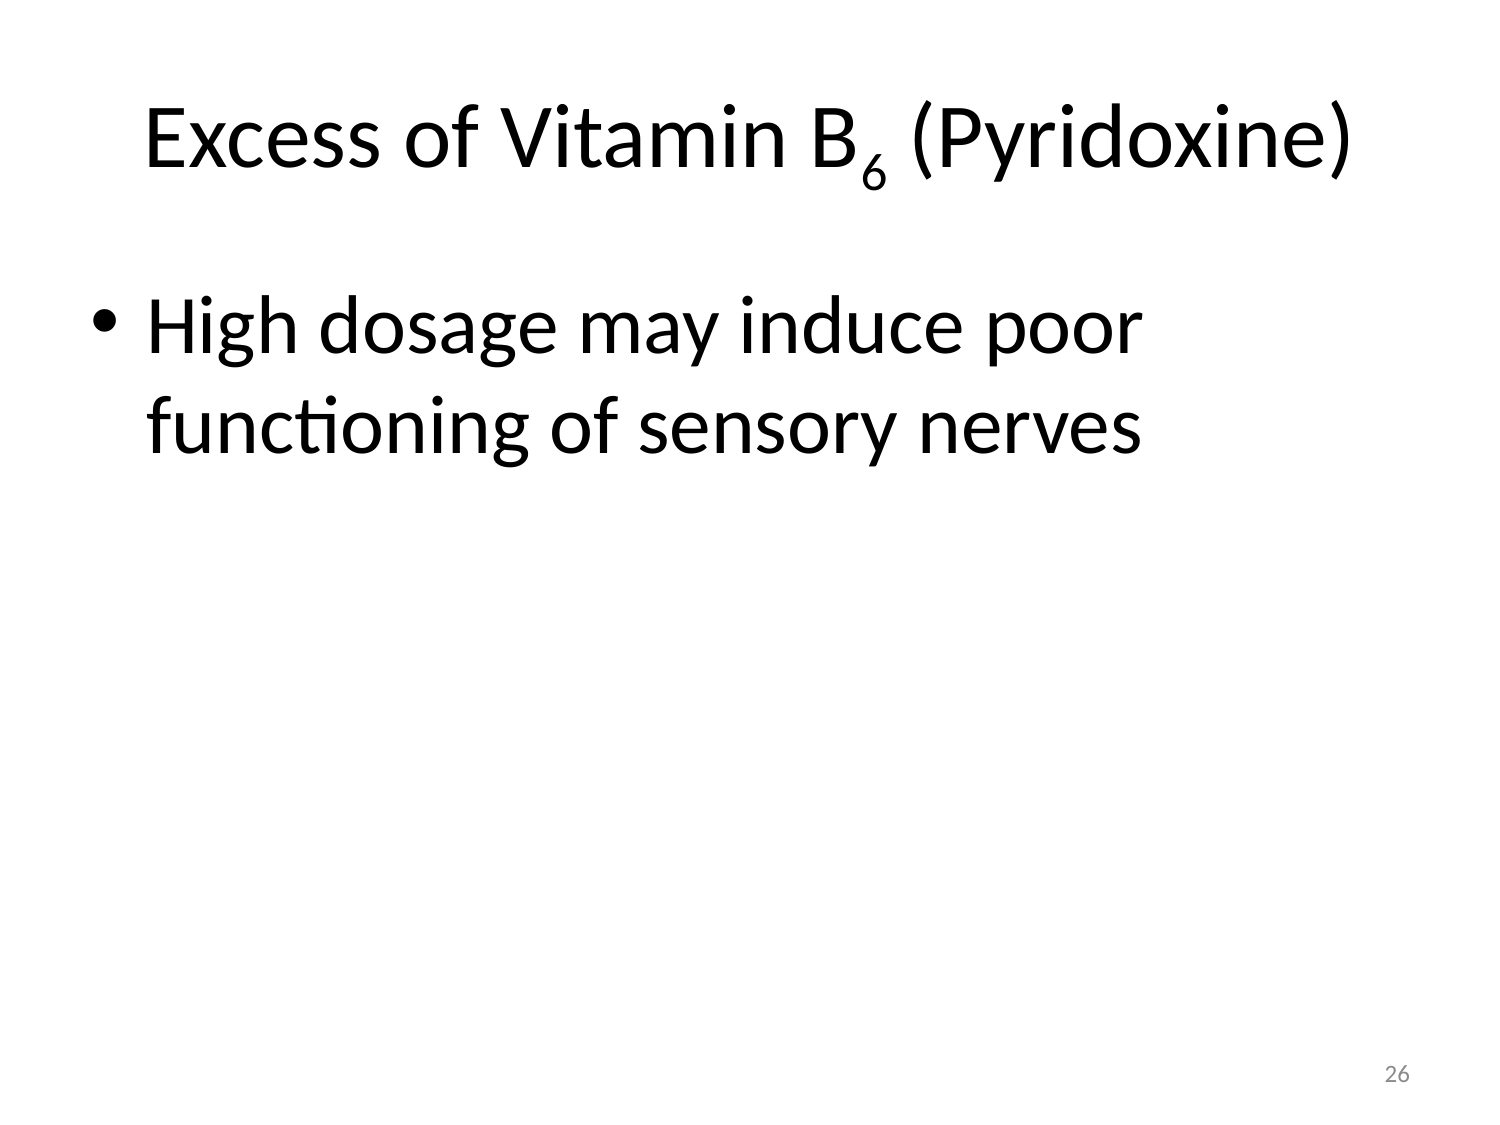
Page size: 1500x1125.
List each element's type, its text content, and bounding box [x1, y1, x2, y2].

list High dosage may induce poor functioning of sensory nerves [75, 262, 1425, 1005]
title Excess of Vitamin B6 (Pyridoxine) [75, 45, 1425, 233]
slide_number 26 [1074, 1042, 1425, 1103]
